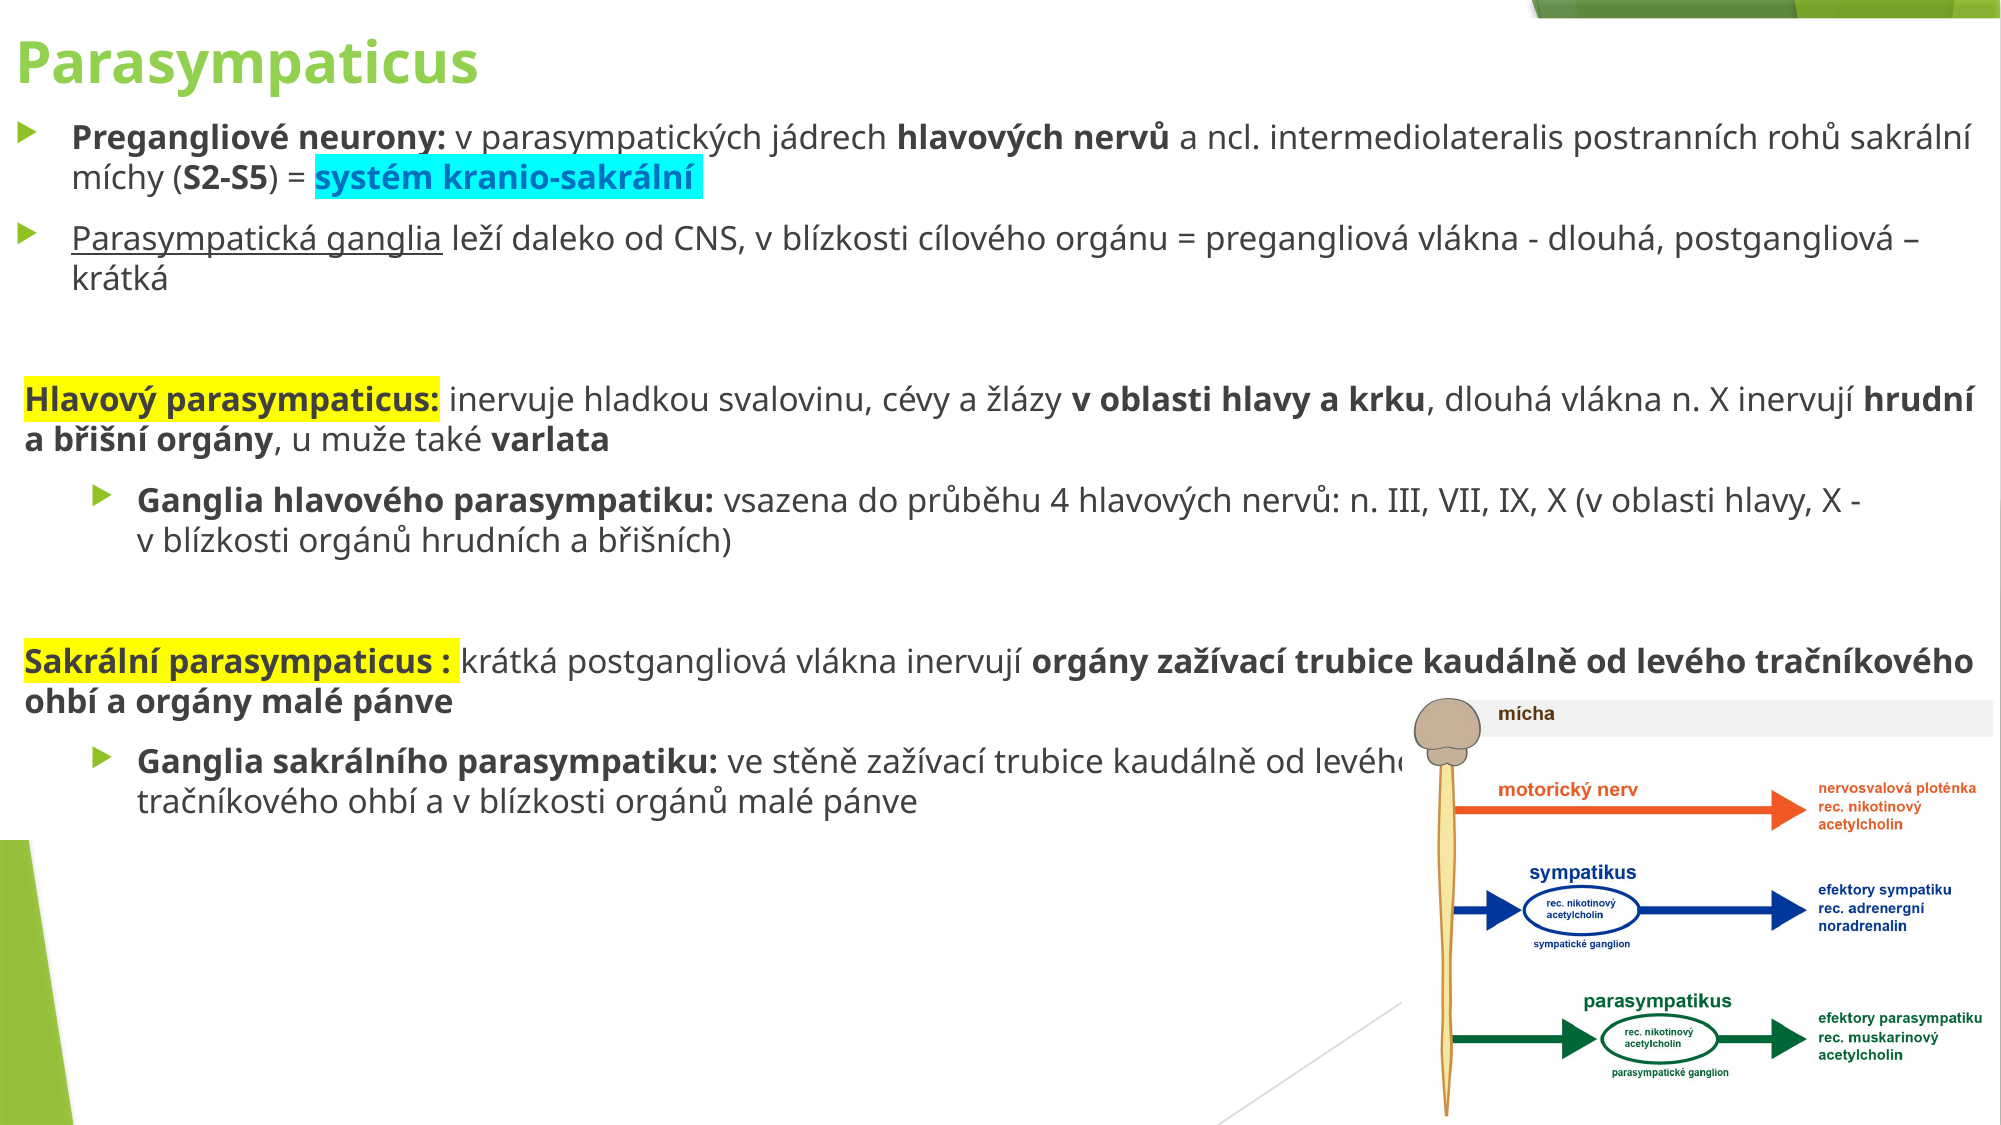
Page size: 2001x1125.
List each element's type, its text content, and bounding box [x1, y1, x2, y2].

list Parasympaticus Pregangliové neurony: v parasympatických jádrech hlavových nervů a ncl. intermediolateralis postranních rohů sakrální míchy (S2-S5) = systém kranio-sakrální Parasympatická ganglia leží daleko od CNS, v blízkosti cílového orgánu = pregangliová vlákna - dlouhá, postgangliová – krátká Hlavový parasympaticus: inervuje hladkou svalovinu, cévy a žlázy v oblasti hlavy a krku, dlouhá vlákna n. X inervují hrudní a břišní orgány, u muže také varlata Ganglia hlavového parasympatiku: vsazena do průběhu 4 hlavových nervů: n. III, VII, IX, X (v oblasti hlavy, X - v blízkosti orgánů hrudních a břišních) Sakrální parasympaticus : krátká postgangliová vlákna inervují orgány zažívací trubice kaudálně od levého tračníkového ohbí a orgány malé pánve Ganglia sakrálního parasympatiku: ve stěně zažívací trubice kaudálně od levého tračníkového ohbí a v blízkosti orgánů malé pánve [0, 18, 2000, 840]
picture [1402, 676, 2000, 1125]
